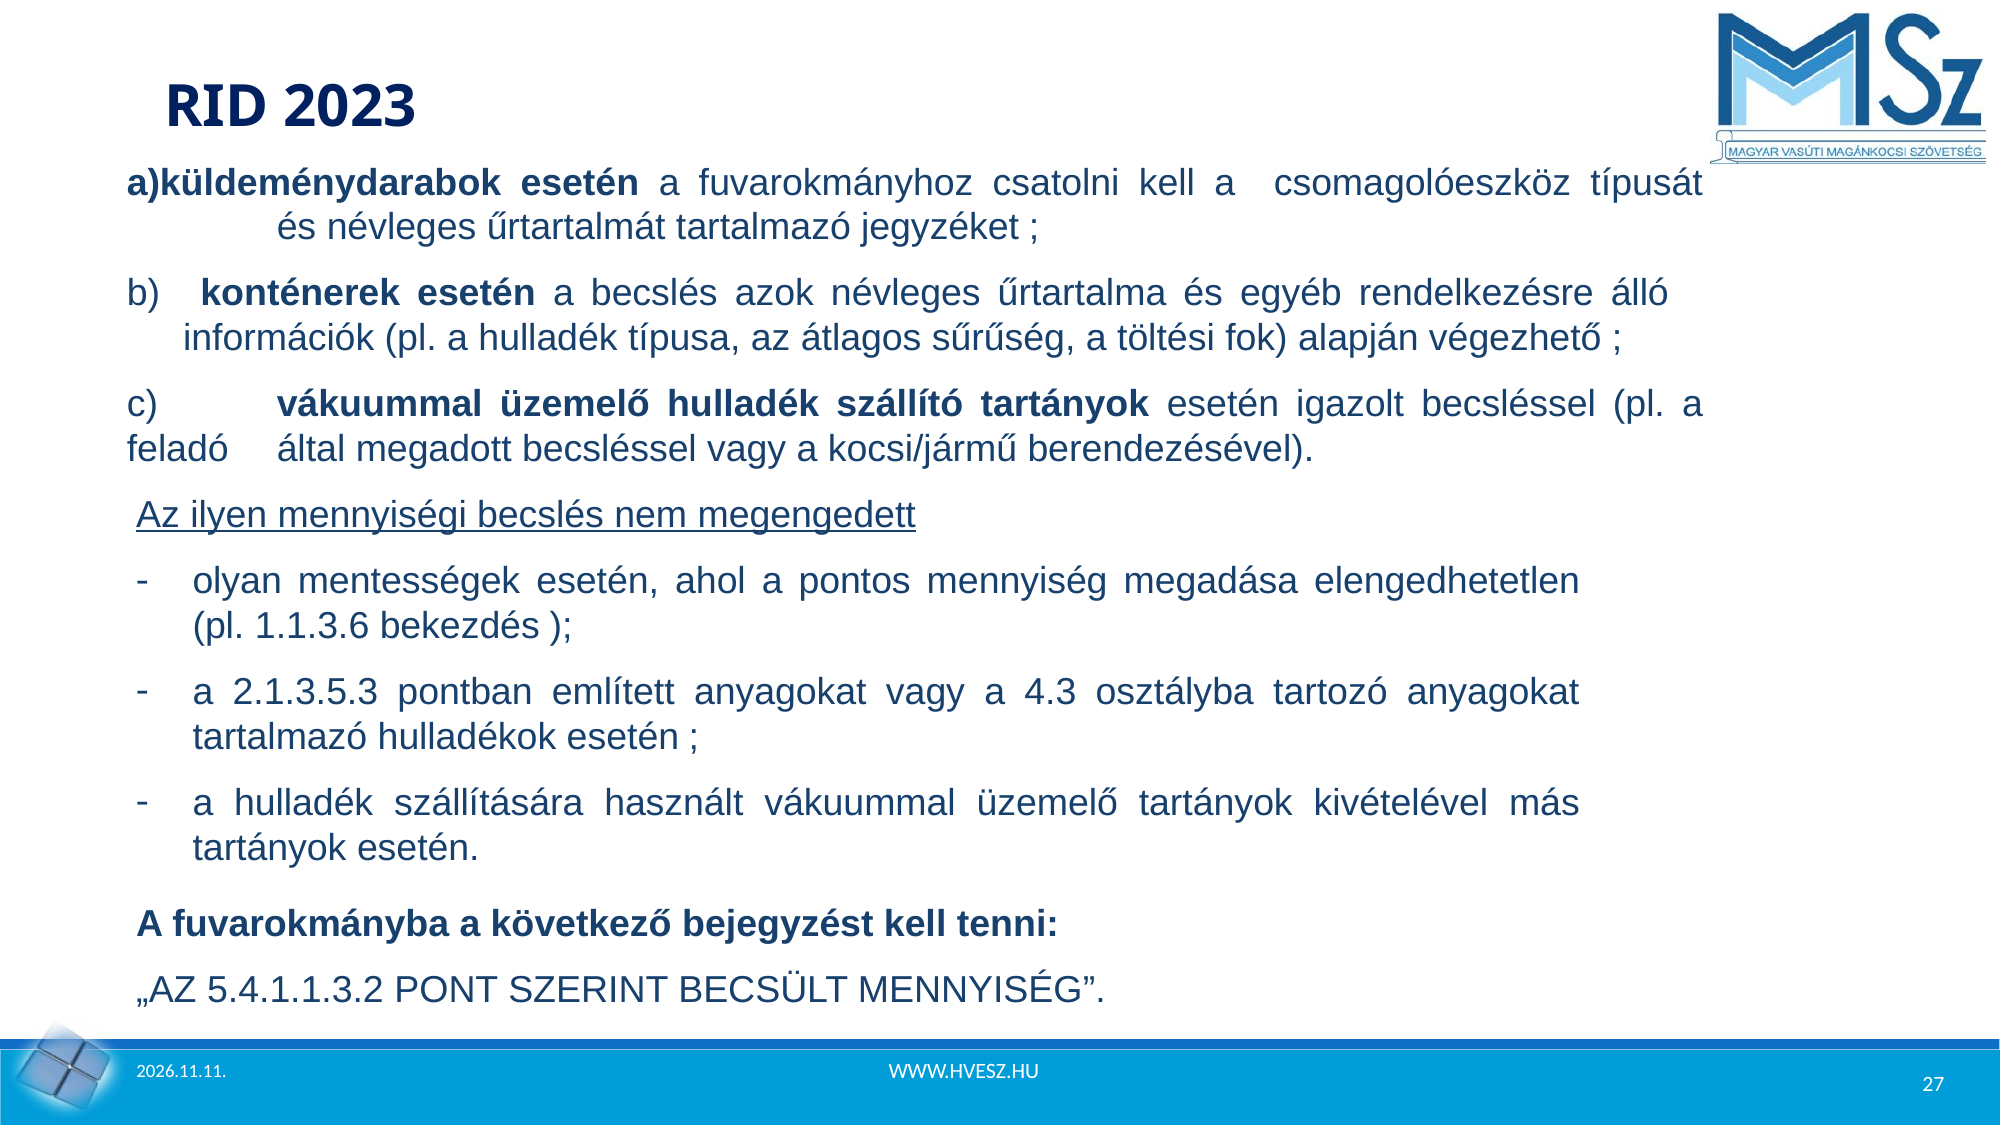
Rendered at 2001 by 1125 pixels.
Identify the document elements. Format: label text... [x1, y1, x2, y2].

picture [0, 1012, 135, 1114]
picture [1709, 10, 1986, 164]
text_box A fuvarokmányba a következő bejegyzést kell tenni: „AZ 5.4.1.1.3.2 PONT SZERINT BECSÜLT MENNYISÉG”. [121, 891, 1417, 1018]
footer www.hvesz.hu [726, 1049, 1202, 1092]
text_box RID 2023 [149, 60, 447, 146]
text_box Az ilyen mennyiségi becslés nem megengedett olyan mentességek esetén, ahol a pontos mennyiség megadása elengedhetetlen (pl. 1.1.3.6 bekezdés ); a 2.1.3.5.3 pontban említett anyagokat vagy a 4.3 osztályba tartozó anyagokat tartalmazó hulladékok esetén ; a hulladék szállítására használt vákuummal üzemelő tartányok kivételével más tartányok esetén. [121, 482, 1595, 875]
text_box küldeménydarabok esetén a fuvarokmányhoz csatolni kell a csomagolóeszköz típusát és névleges űrtartalmát tartalmazó jegyzéket ; konténerek esetén a becslés azok névleges űrtartalma és egyéb rendelkezésre álló információk (pl. a hulladék típusa, az átlagos sűrűség, a töltési fok) alapján végezhető ; c) vákuummal üzemelő hulladék szállító tartányok esetén igazolt becsléssel (pl. a feladó által megadott becsléssel vagy a kocsi/jármű berendezésével). [112, 150, 1718, 525]
slide_number 27 [1609, 1062, 1960, 1104]
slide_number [142, 1048, 472, 1091]
